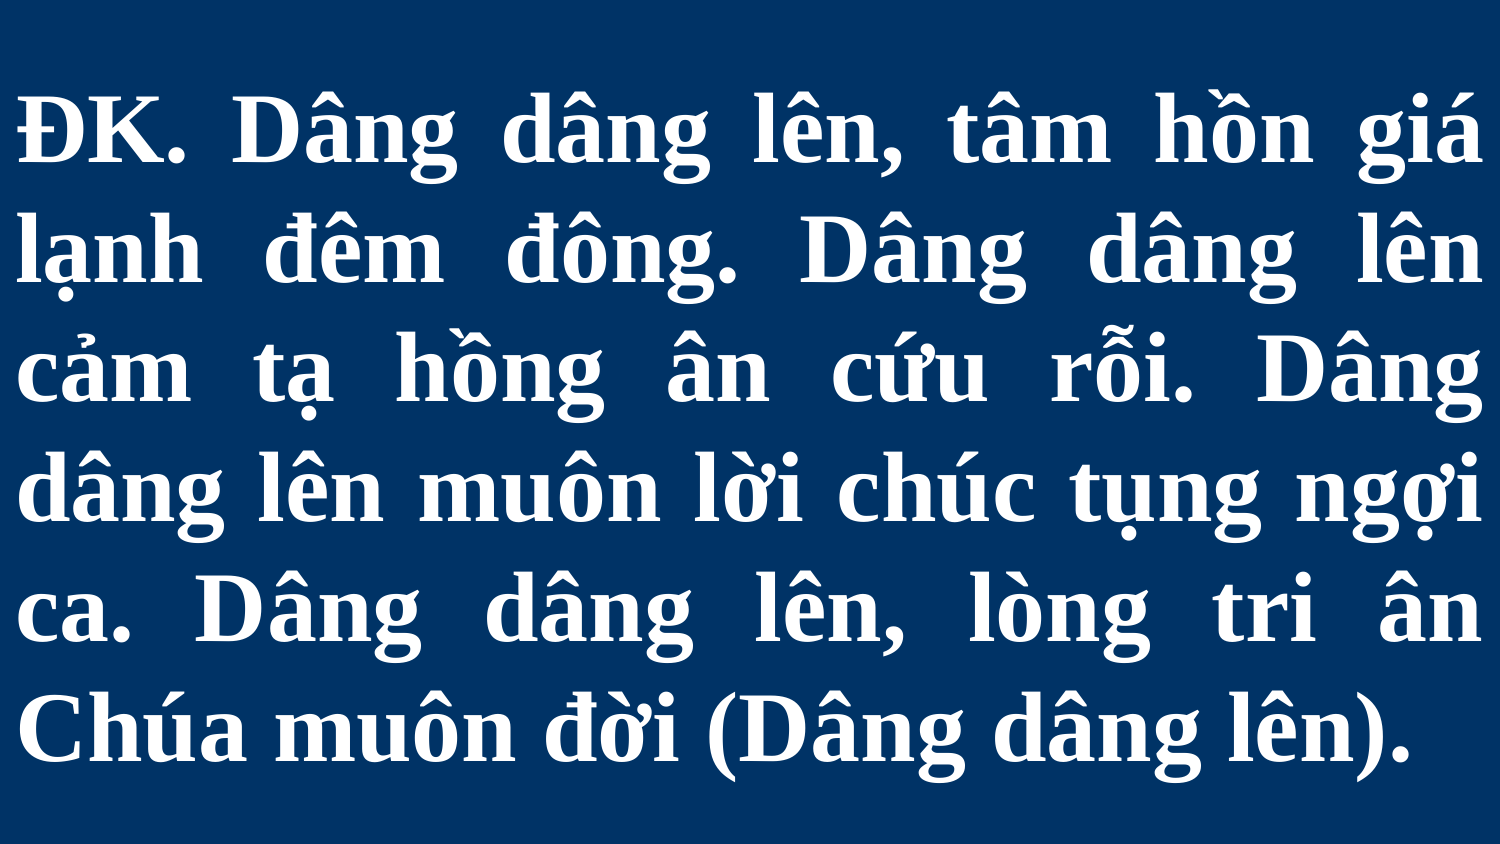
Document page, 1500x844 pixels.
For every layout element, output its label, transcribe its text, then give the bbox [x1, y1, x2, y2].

title ĐK. Dâng dâng lên, tâm hồn giá lạnh đêm đông. Dâng dâng lên cảm tạ hồng ân cứu rỗi. Dâng dâng lên muôn lời chúc tụng ngợi ca. Dâng dâng lên, lòng tri ân Chúa muôn đời (Dâng dâng lên). [0, 0, 1500, 844]
